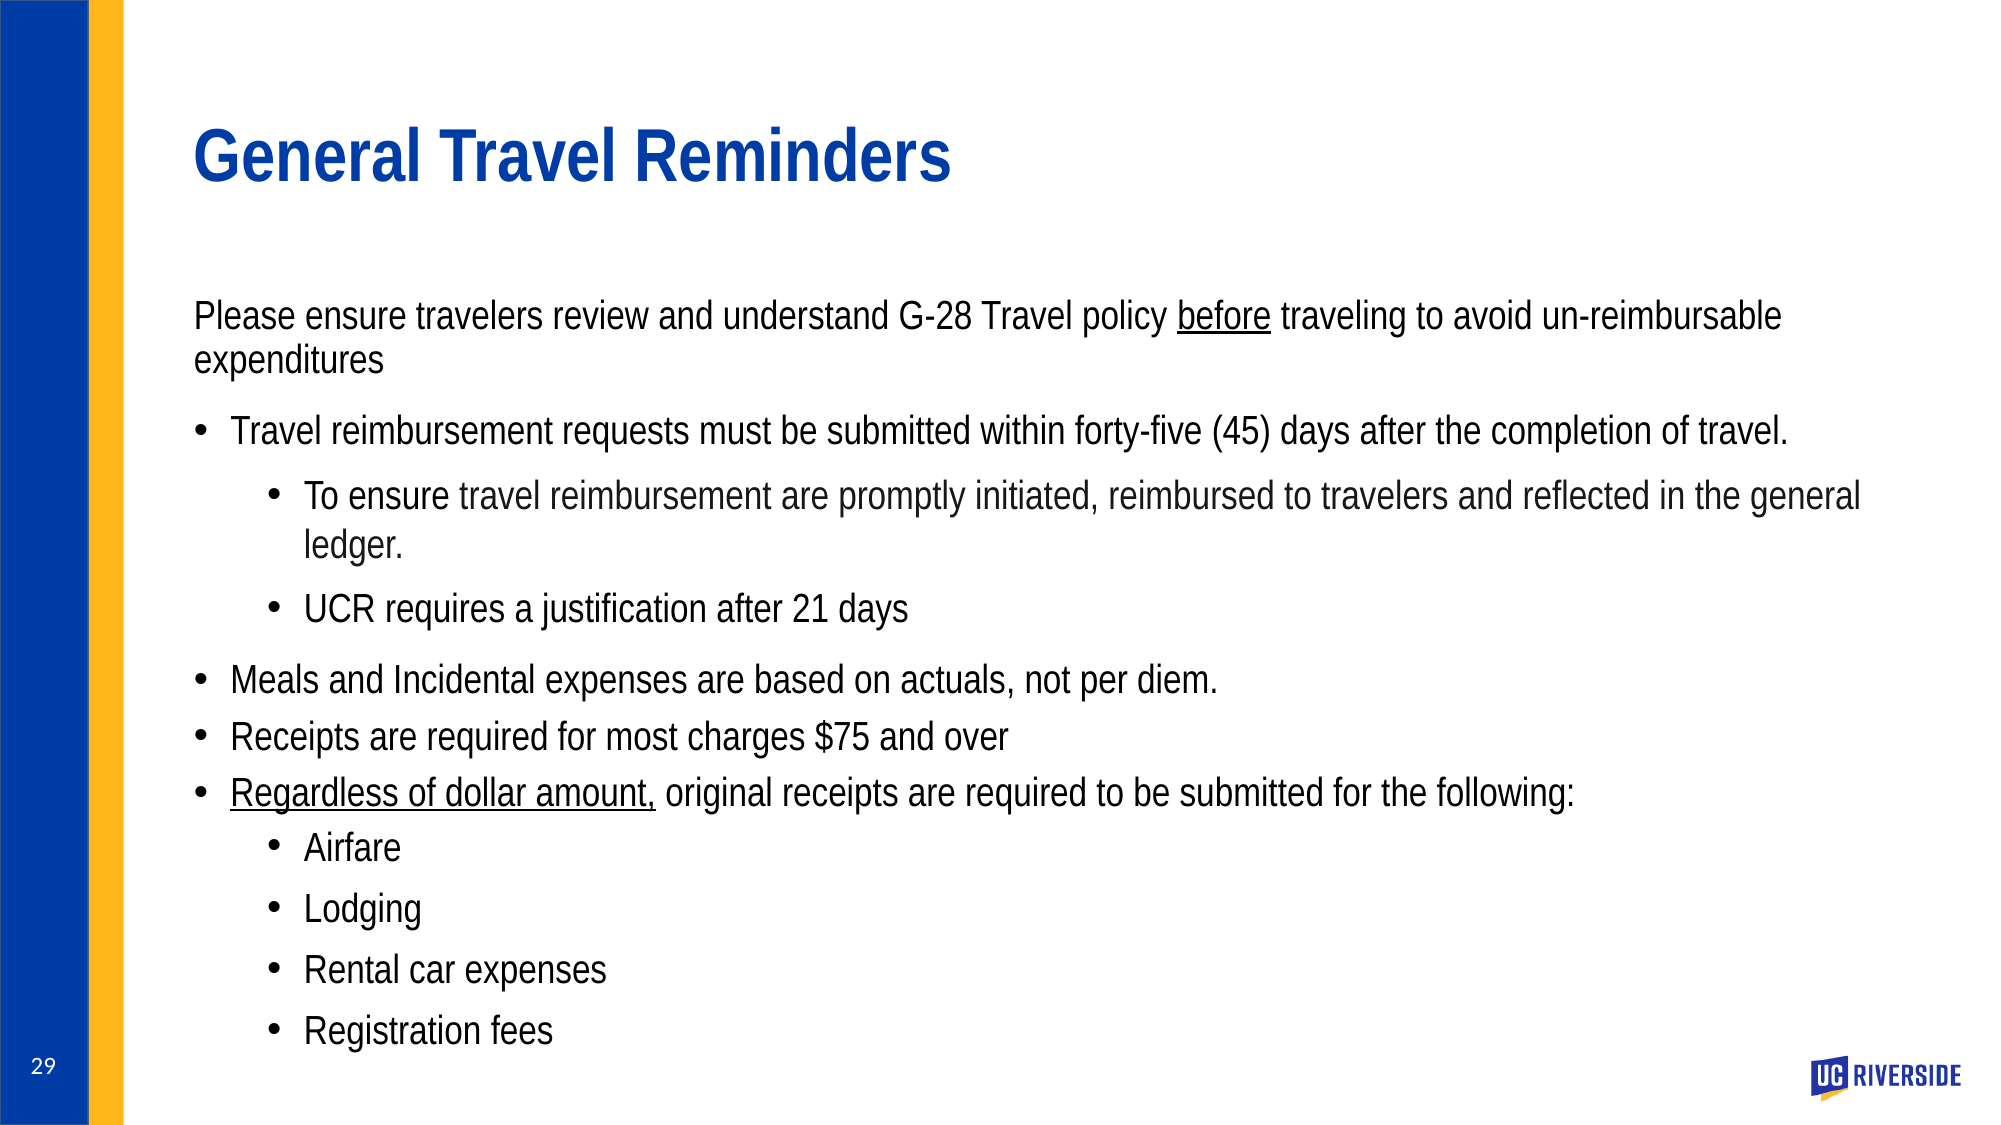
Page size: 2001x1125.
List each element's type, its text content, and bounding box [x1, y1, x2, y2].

slide_number 29 [0, 1027, 88, 1103]
picture [1800, 1071, 1965, 1111]
title General Travel Reminders [178, 111, 1823, 204]
list Please ensure travelers review and understand G-28 Travel policy before traveling to avoid un-reimbursable expenditures Travel reimbursement requests must be submitted within forty-five (45) days after the completion of travel. To ensure travel reimbursement are promptly initiated, reimbursed to travelers and reflected in the general ledger. UCR requires a justification after 21 days Meals and Incidental expenses are based on actuals, not per diem. Receipts are required for most charges $75 and over Regardless of dollar amount, original receipts are required to be submitted for the following: Airfare Lodging Rental car expenses Registration fees [178, 286, 1967, 1071]
